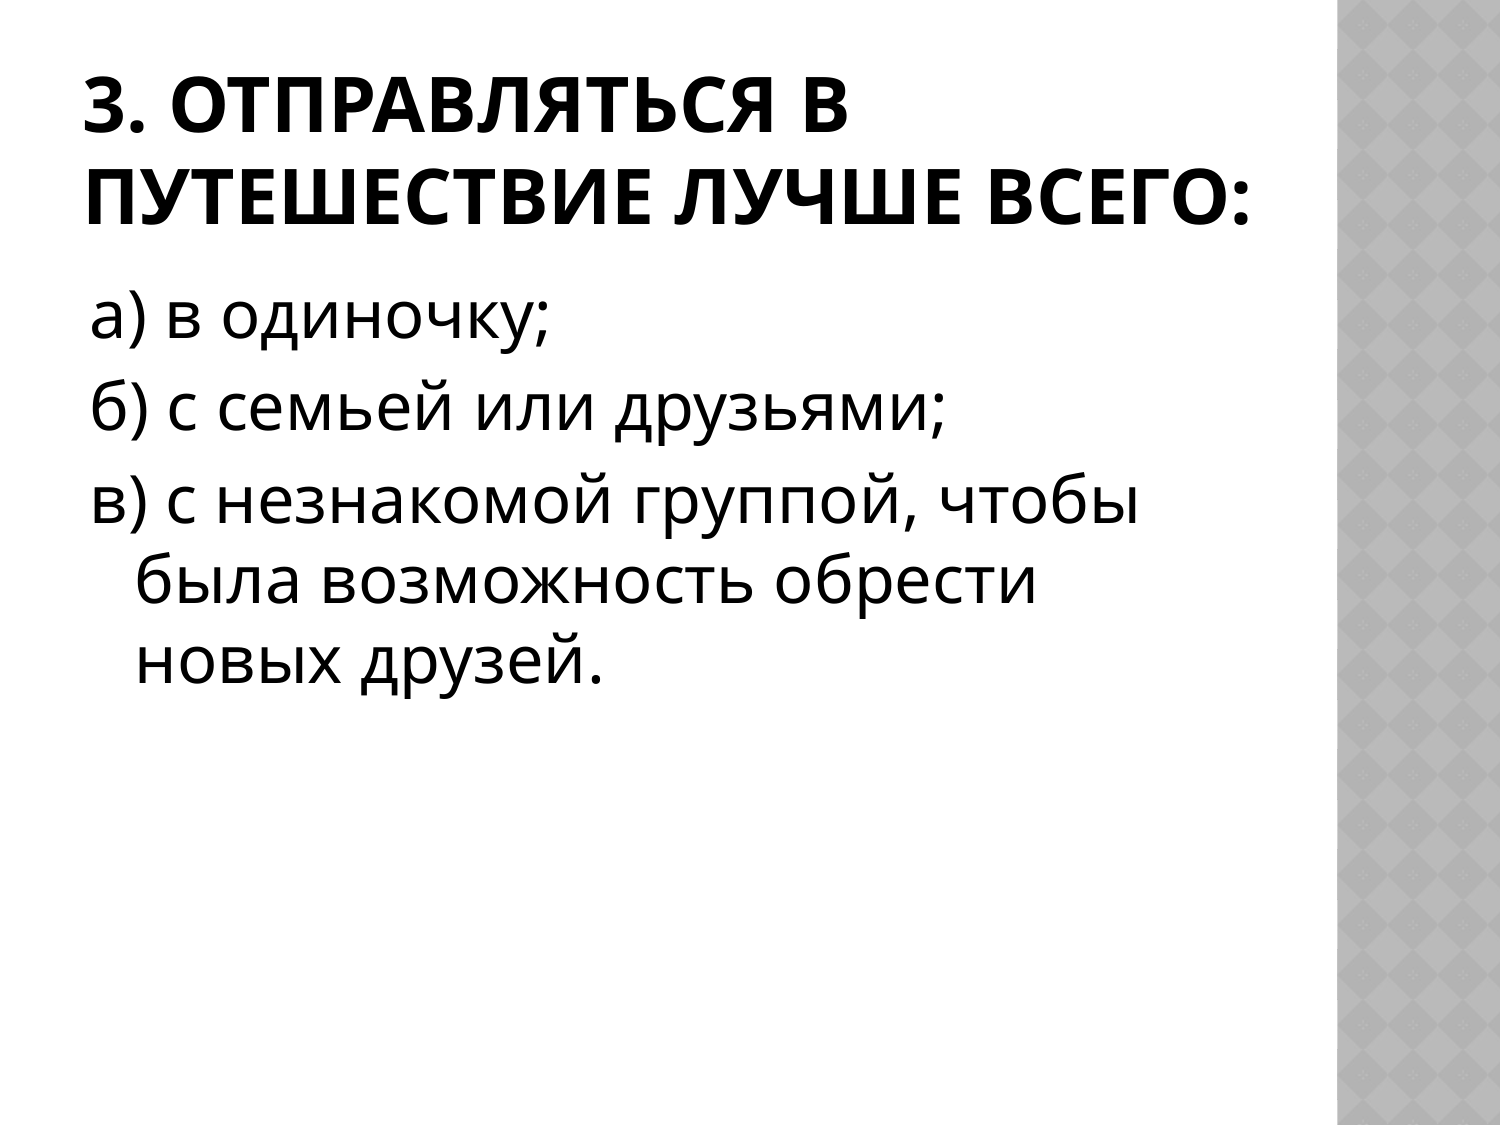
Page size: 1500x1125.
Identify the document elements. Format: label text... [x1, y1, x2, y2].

title 3. Отправляться в путешествие лучше всего: [75, 52, 1263, 240]
list а) в одиночку; б) с семьей или друзьями; в) с незнакомой группой, чтобы была возможность обрести новых друзей. [75, 264, 1263, 1059]
